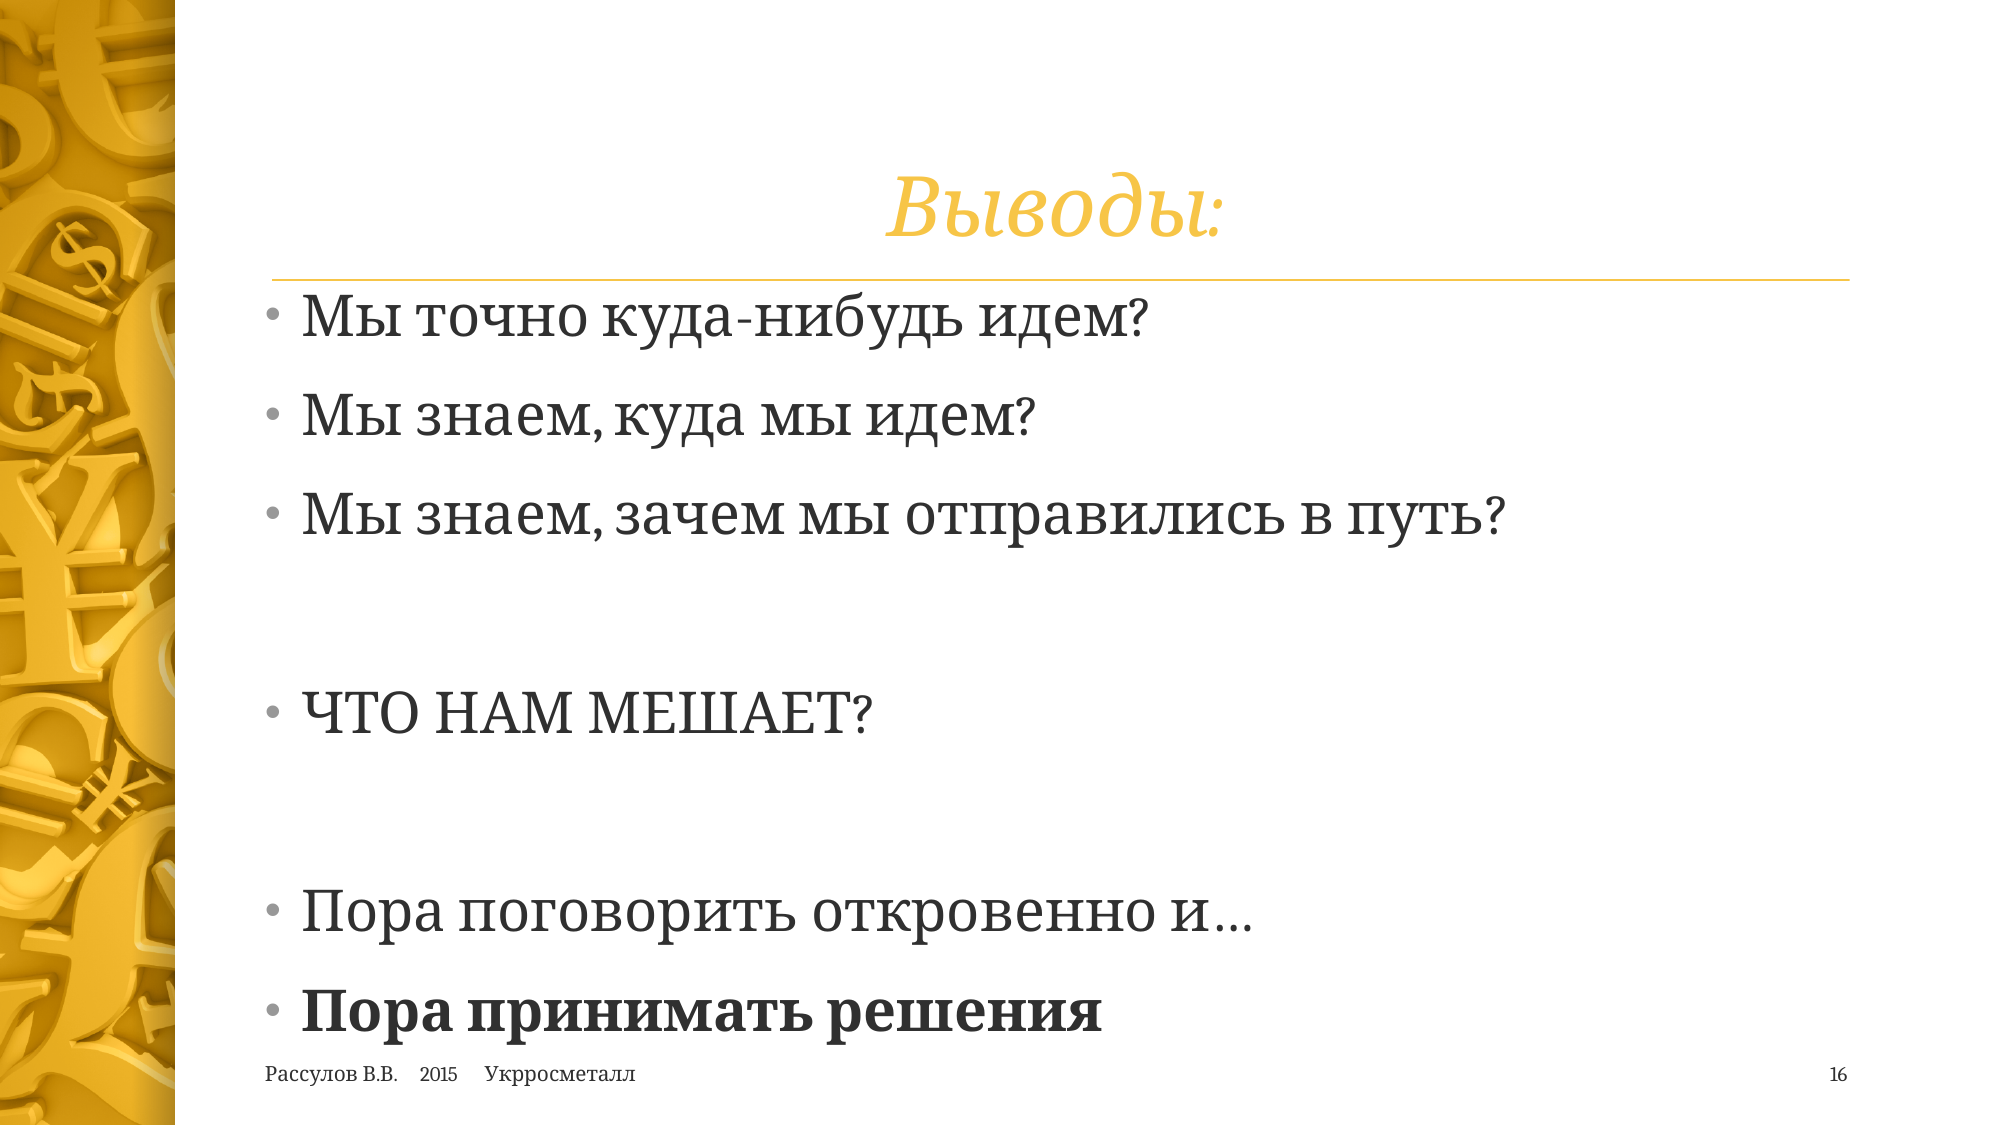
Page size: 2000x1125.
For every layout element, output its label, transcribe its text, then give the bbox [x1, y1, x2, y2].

title Выводы: [249, 62, 1863, 263]
footer Рассулов В.В. 2015 Укрросметалл [249, 1050, 1227, 1096]
slide_number 16 [1687, 1050, 1863, 1096]
list Мы точно куда-нибудь идем? Мы знаем, куда мы идем? Мы знаем, зачем мы отправились в путь? ЧТО НАМ МЕШАЕТ? Пора поговорить откровенно и… Пора принимать решения [249, 278, 1910, 1059]
picture [0, 0, 175, 1125]
